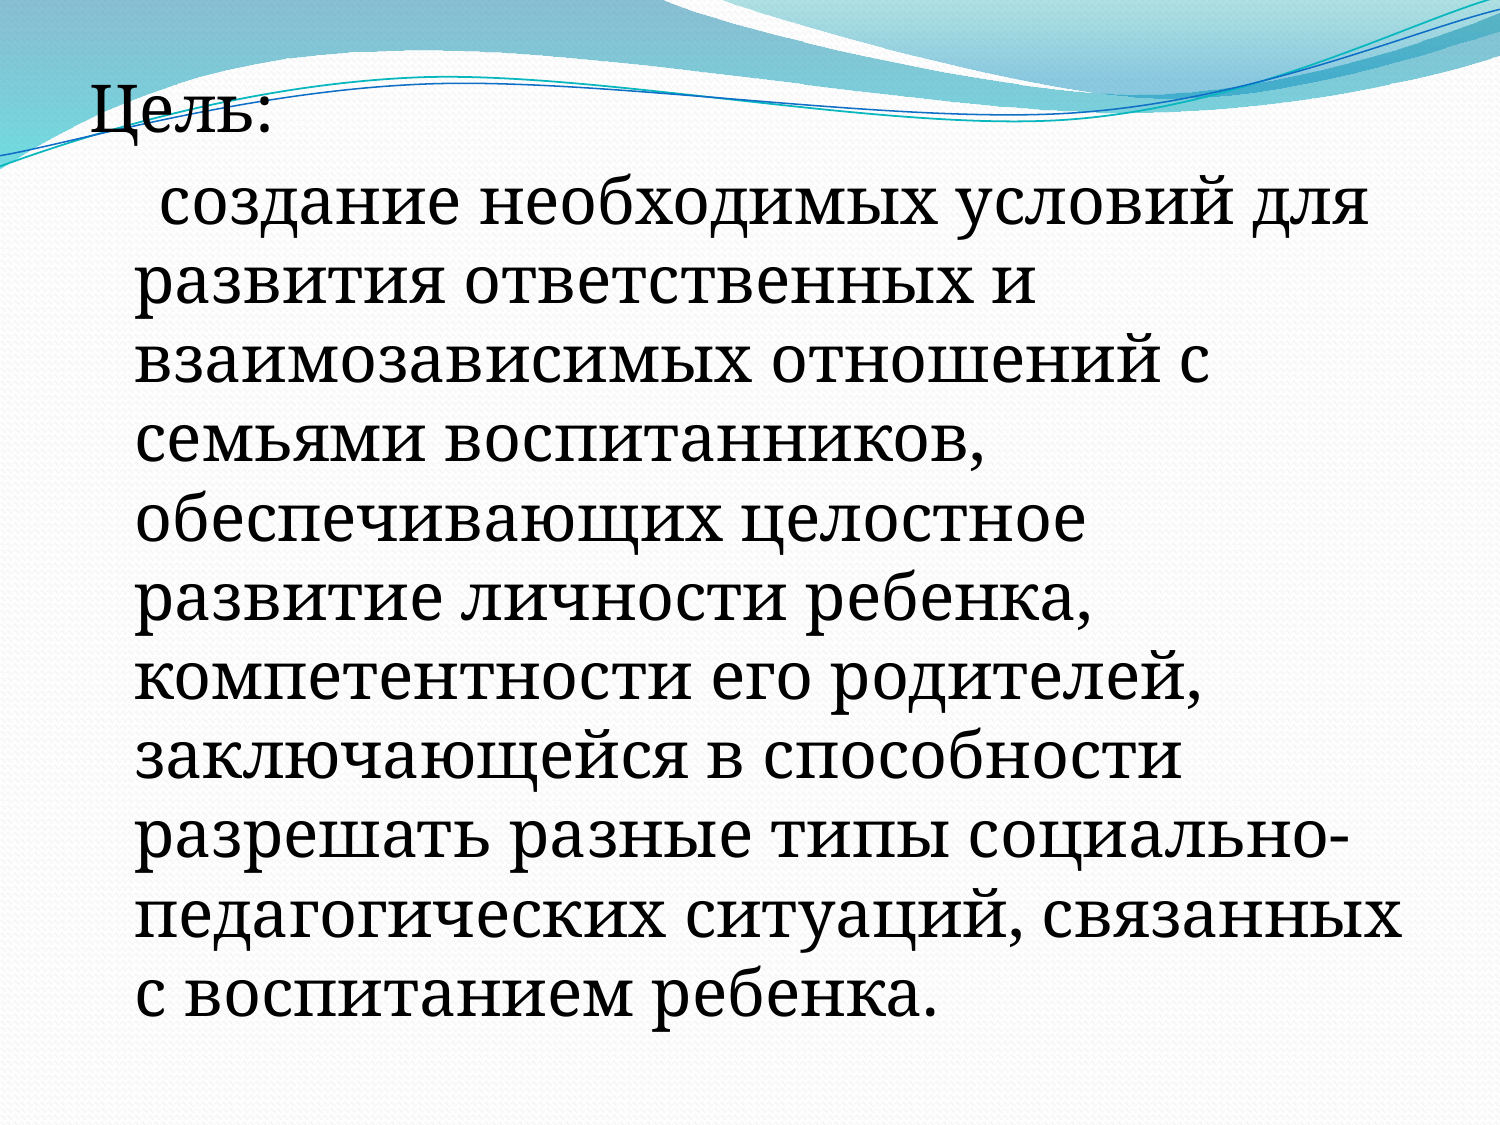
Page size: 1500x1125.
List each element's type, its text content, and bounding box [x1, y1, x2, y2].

list Цель: создание необходимых условий для развития ответственных и взаимозависимых отношений с семьями воспитанников, обеспечивающих целостное развитие личности ребенка, компетентности его родителей, заключающейся в способности разрешать разные типы социально-педагогических ситуаций, связанных с воспитанием ребенка. [75, 58, 1425, 1038]
